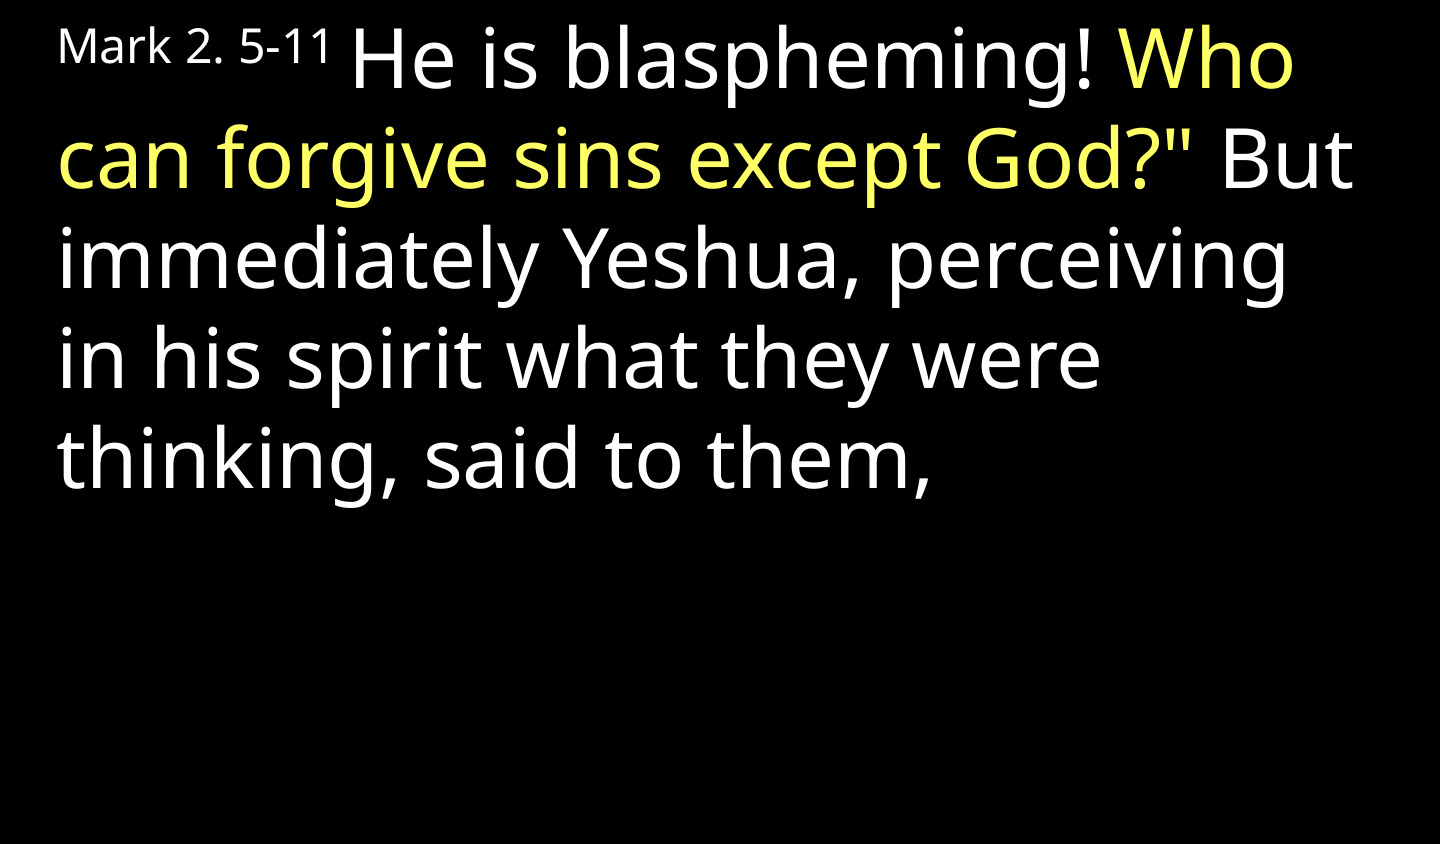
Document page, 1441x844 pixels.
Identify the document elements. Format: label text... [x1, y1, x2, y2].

subtitle Mark 2. 5-11 He is blaspheming! Who can forgive sins except God?" But immediately Yeshua, perceiving in his spirit what they were thinking, said to them, [45, 0, 1383, 844]
